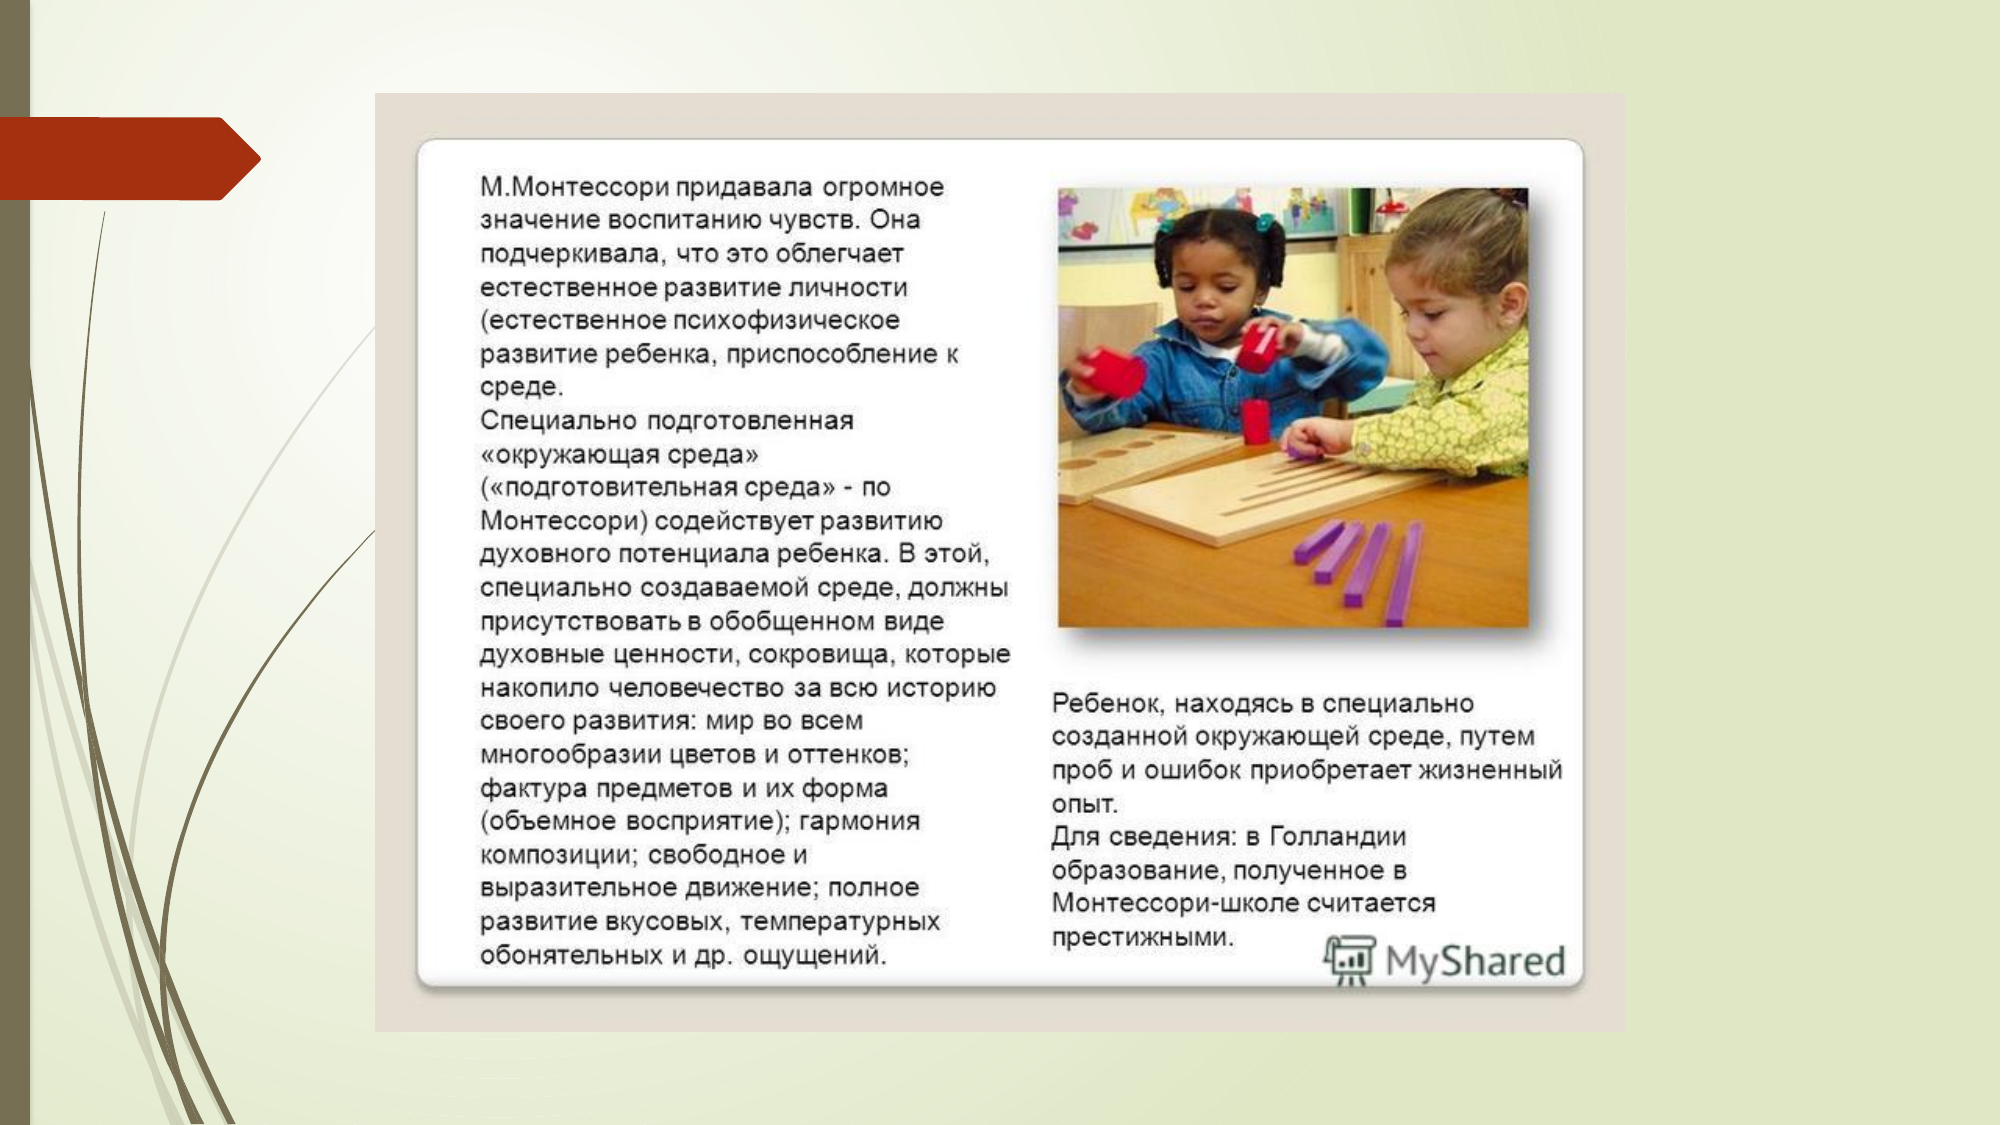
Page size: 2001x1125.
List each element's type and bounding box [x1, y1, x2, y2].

picture [374, 93, 1626, 1032]
